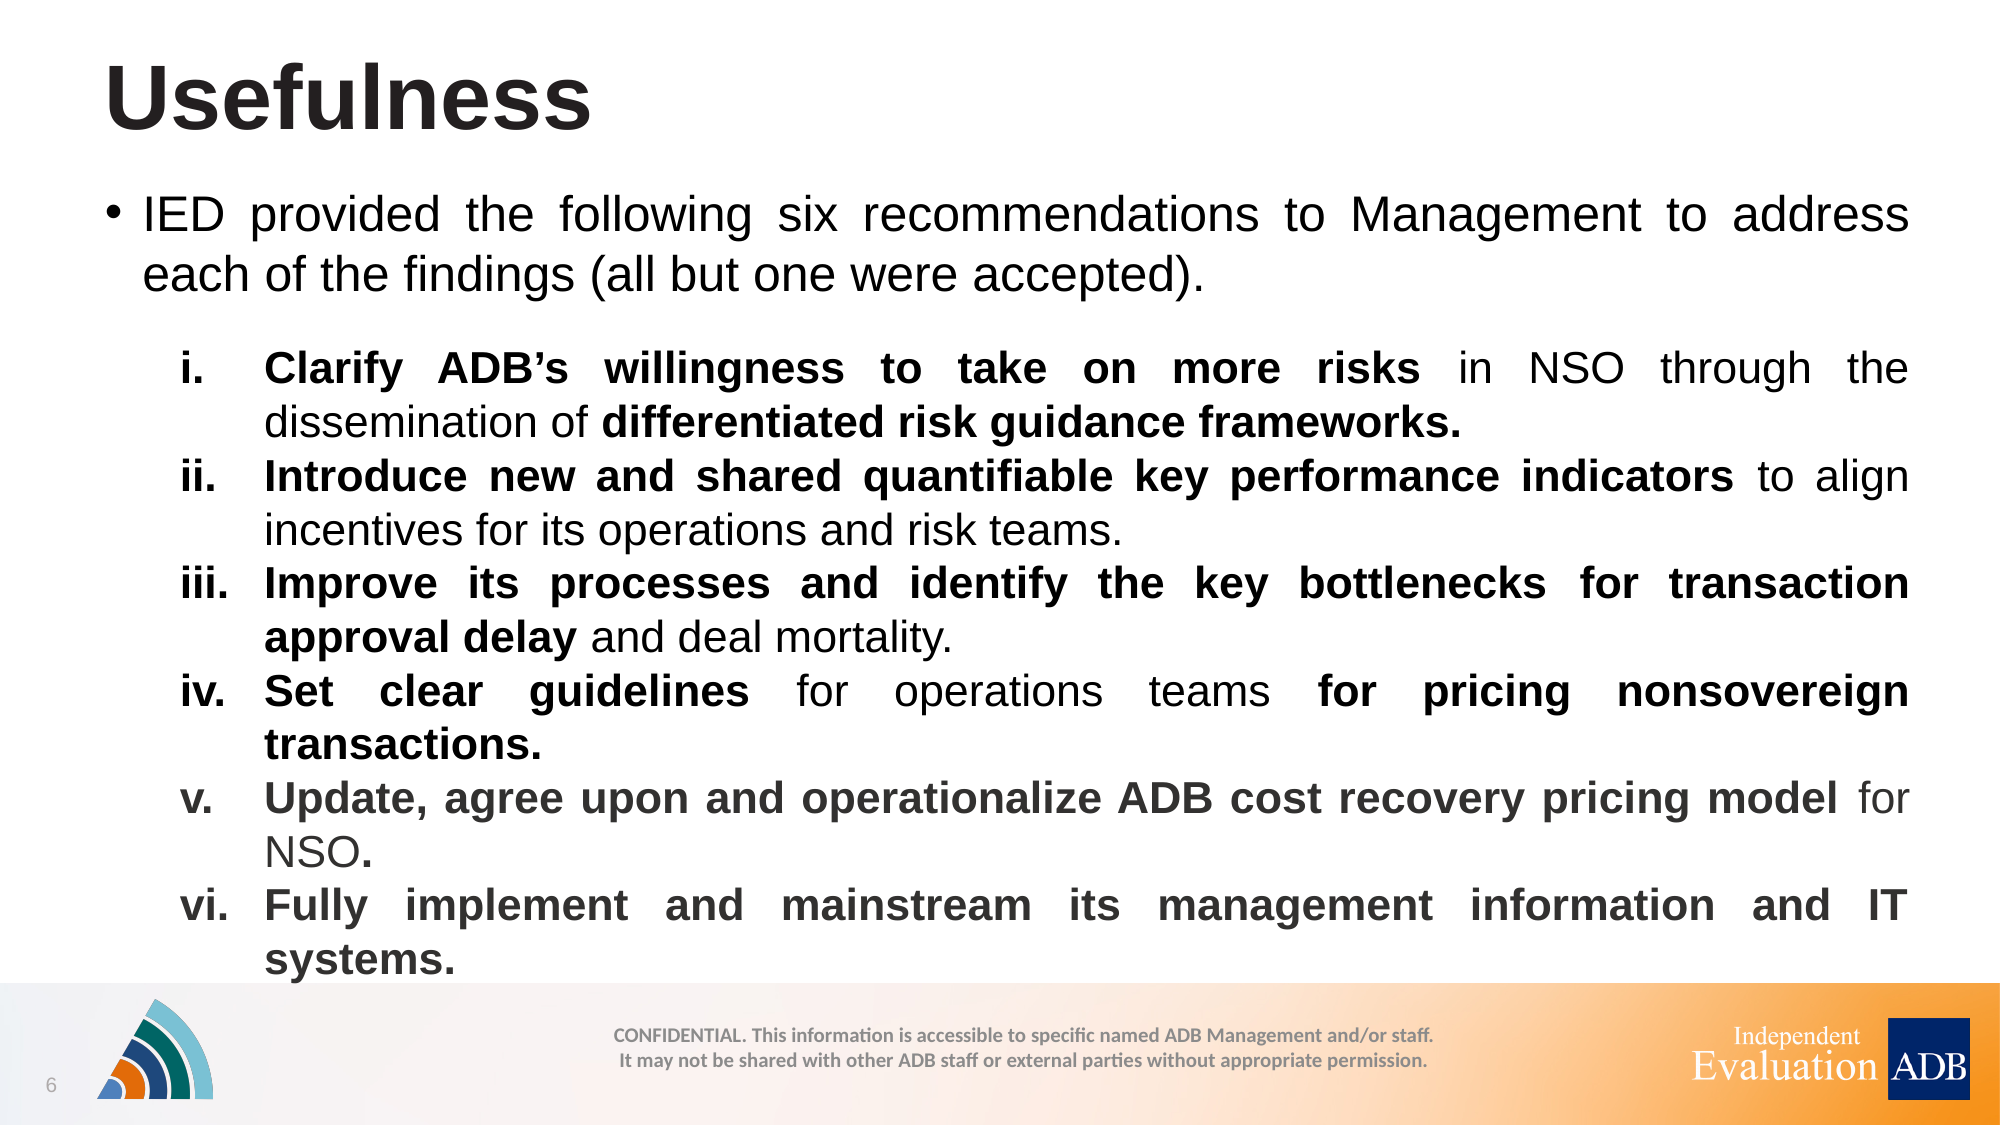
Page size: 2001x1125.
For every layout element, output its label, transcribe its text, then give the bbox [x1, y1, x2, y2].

picture [0, 983, 2000, 1125]
list IED provided the following six recommendations to Management to address each of the findings (all but one were accepted). Clarify ADB’s willingness to take on more risks in NSO through the dissemination of differentiated risk guidance frameworks. Introduce new and shared quantifiable key performance indicators to align incentives for its operations and risk teams. Improve its processes and identify the key bottlenecks for transaction approval delay and deal mortality. Set clear guidelines for operations teams for pricing nonsovereign transactions. Update, agree upon and operationalize ADB cost recovery pricing model for NSO. Fully implement and mainstream its management information and IT systems. [89, 174, 1926, 1018]
footer CONFIDENTIAL. This information is accessible to specific named ADB Management and/or staff. It may not be shared with other ADB staff or external parties without appropriate permission. [592, 1017, 1456, 1077]
title Usefulness [89, 35, 1815, 164]
